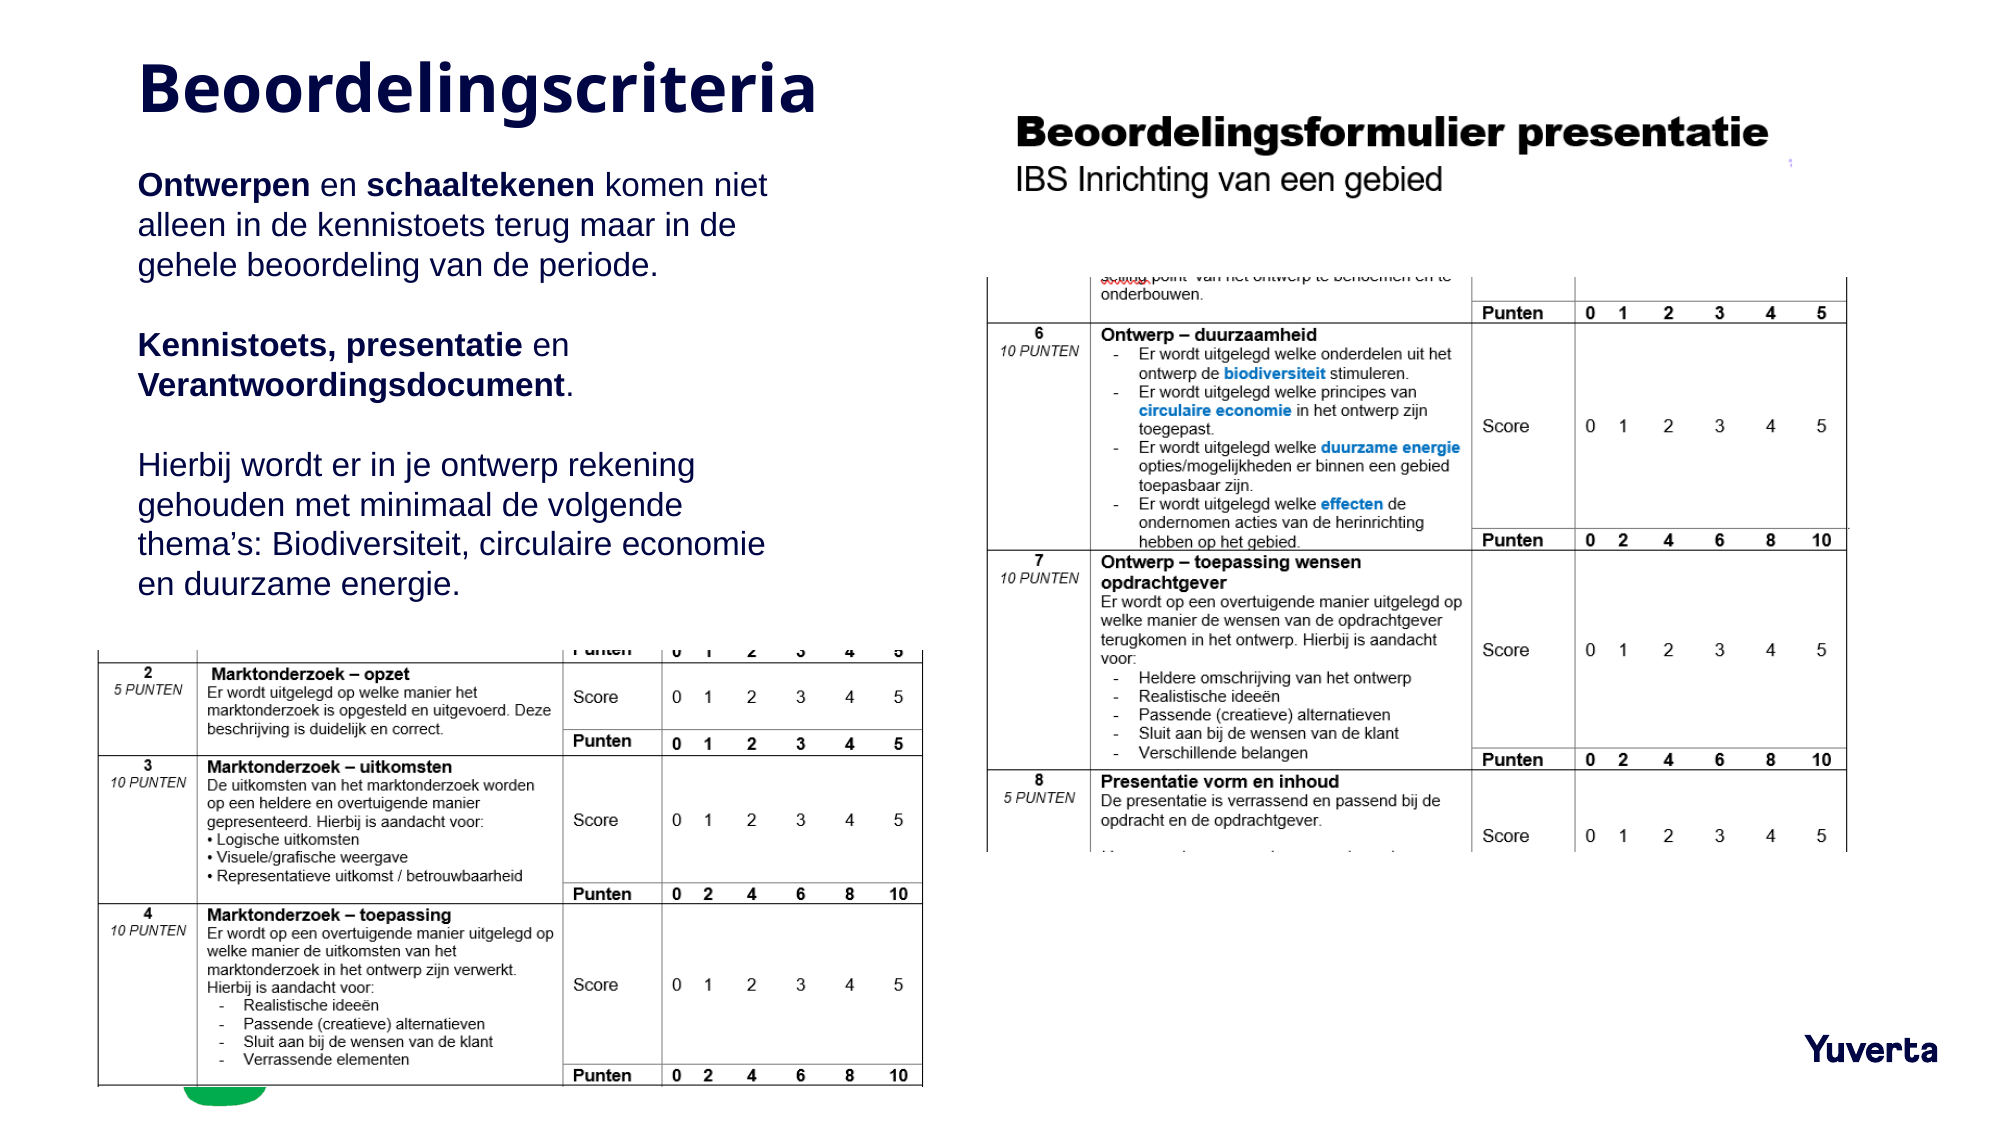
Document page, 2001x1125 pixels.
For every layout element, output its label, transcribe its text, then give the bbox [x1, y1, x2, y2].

title Beoordelingscriteria [137, 38, 971, 127]
picture [999, 107, 1793, 219]
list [971, 277, 1863, 852]
picture [78, 650, 935, 1110]
list Ontwerpen en schaaltekenen komen niet alleen in de kennistoets terug maar in de gehele beoordeling van de periode. Kennistoets, presentatie en Verantwoordingsdocument. Hierbij wordt er in je ontwerp rekening gehouden met minimaal de volgende thema’s: Biodiversiteit, circulaire economie en duurzame energie. [137, 163, 783, 650]
